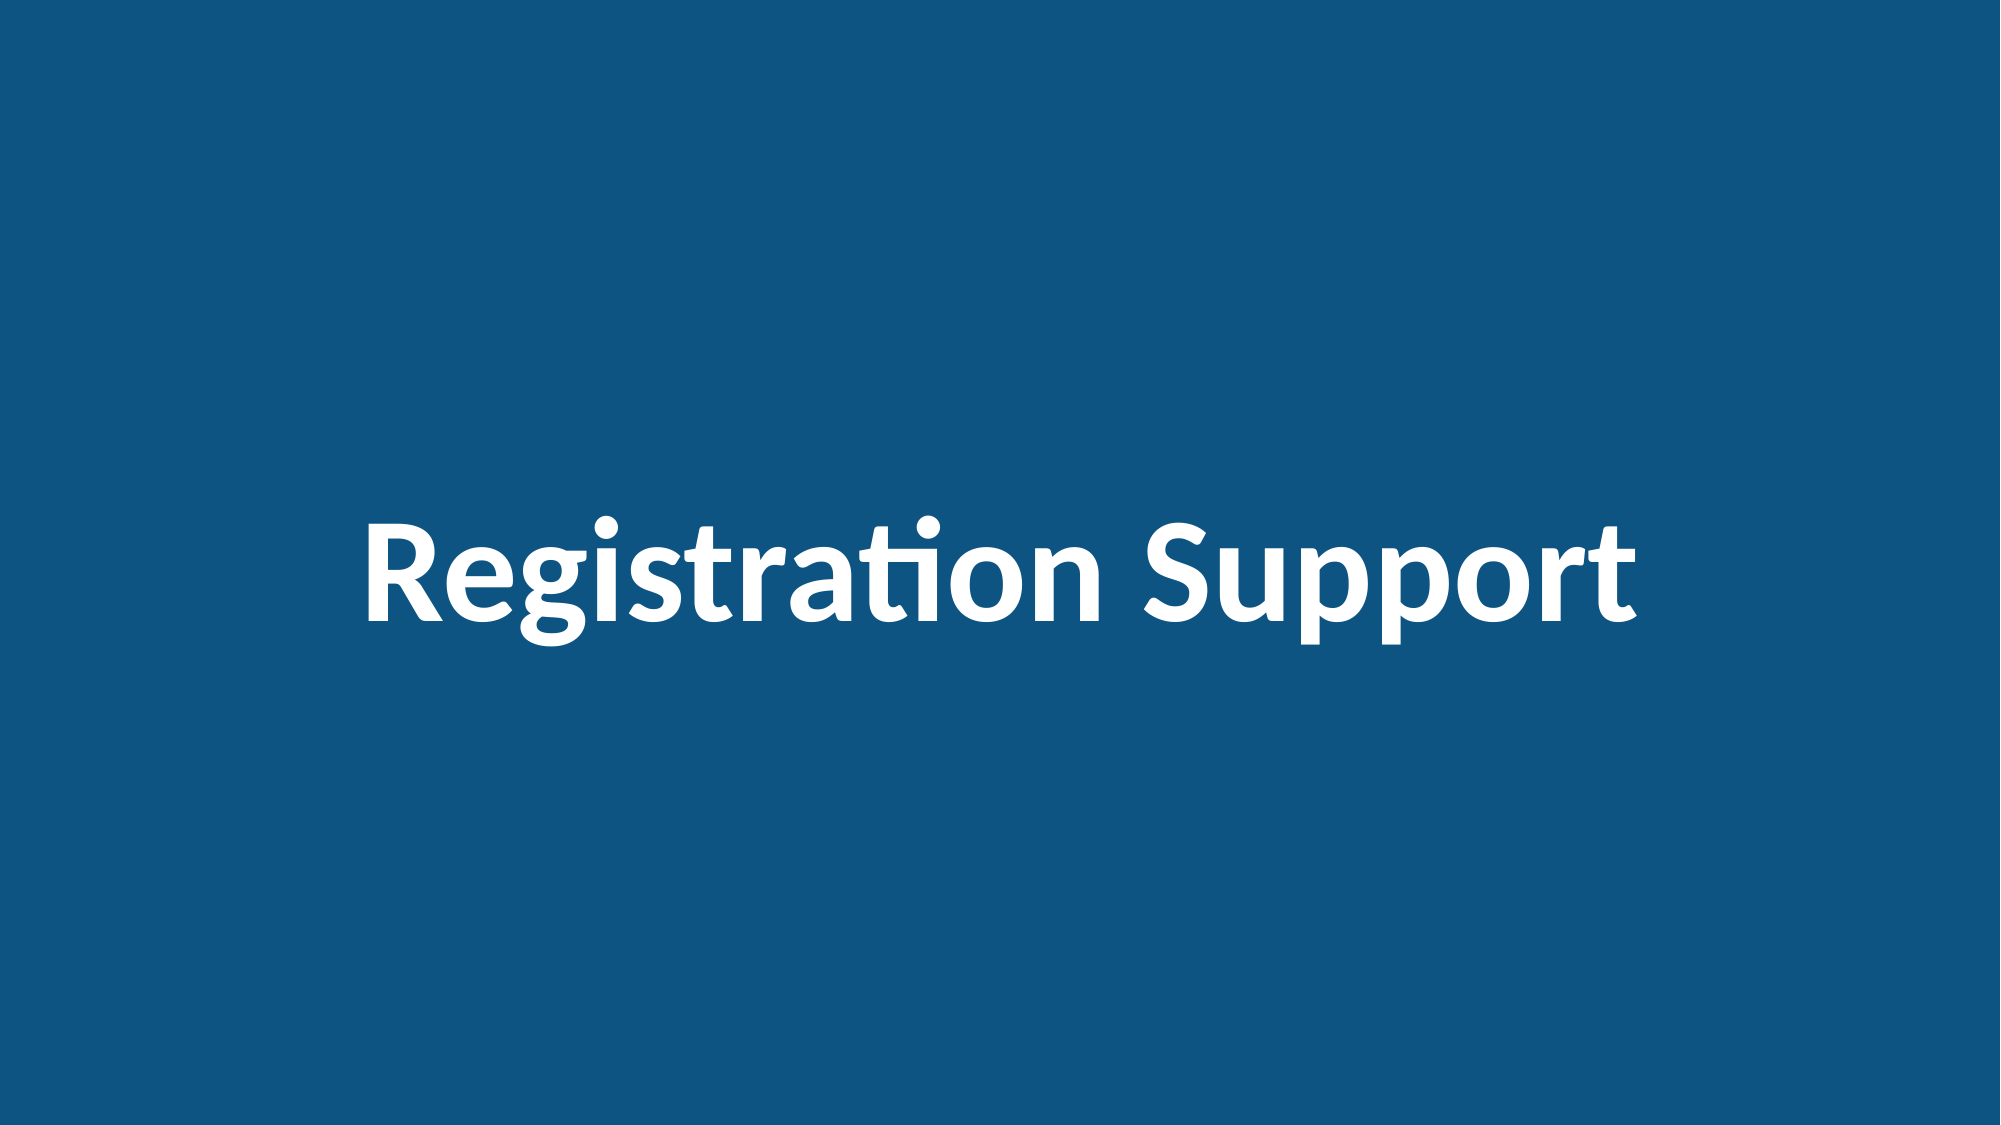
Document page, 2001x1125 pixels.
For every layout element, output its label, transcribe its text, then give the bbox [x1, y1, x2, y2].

text_box Registration Support [92, 463, 1907, 659]
